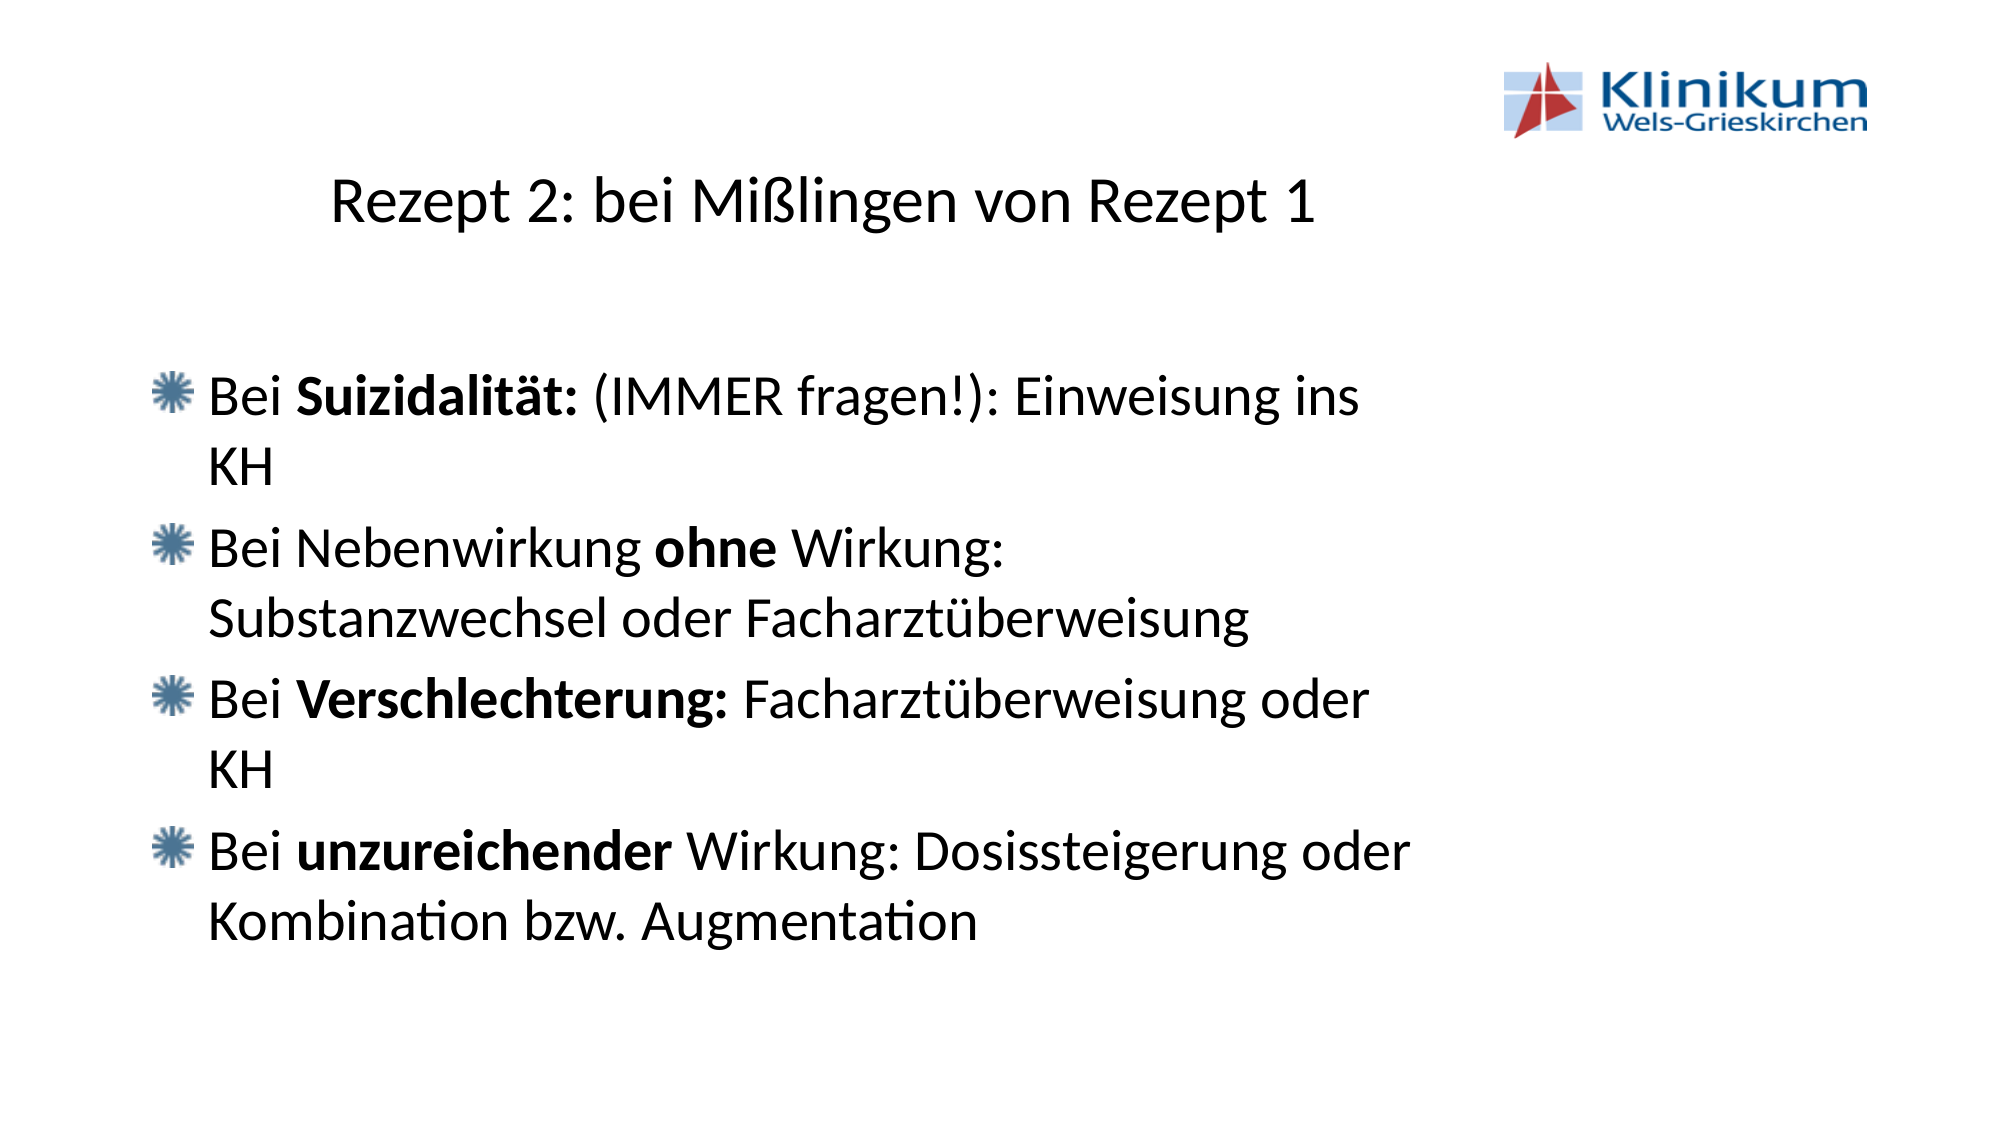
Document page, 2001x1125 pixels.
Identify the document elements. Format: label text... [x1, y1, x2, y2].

picture [152, 523, 194, 565]
list Bei Suizidalität: (IMMER fragen!): Einweisung ins KH Bei Nebenwirkung ohne Wirkung: Substanzwechsel oder Facharztüberweisung Bei Verschlechterung: Facharztüberweisung oder KH Bei unzureichender Wirkung: Dosissteigerung oder Kombination bzw. Augmentation [137, 349, 1432, 1125]
picture [152, 826, 194, 868]
picture [152, 371, 194, 413]
picture [1504, 62, 1867, 139]
title Rezept 2: bei Mißlingen von Rezept 1 [114, 149, 1498, 246]
picture [152, 675, 194, 716]
